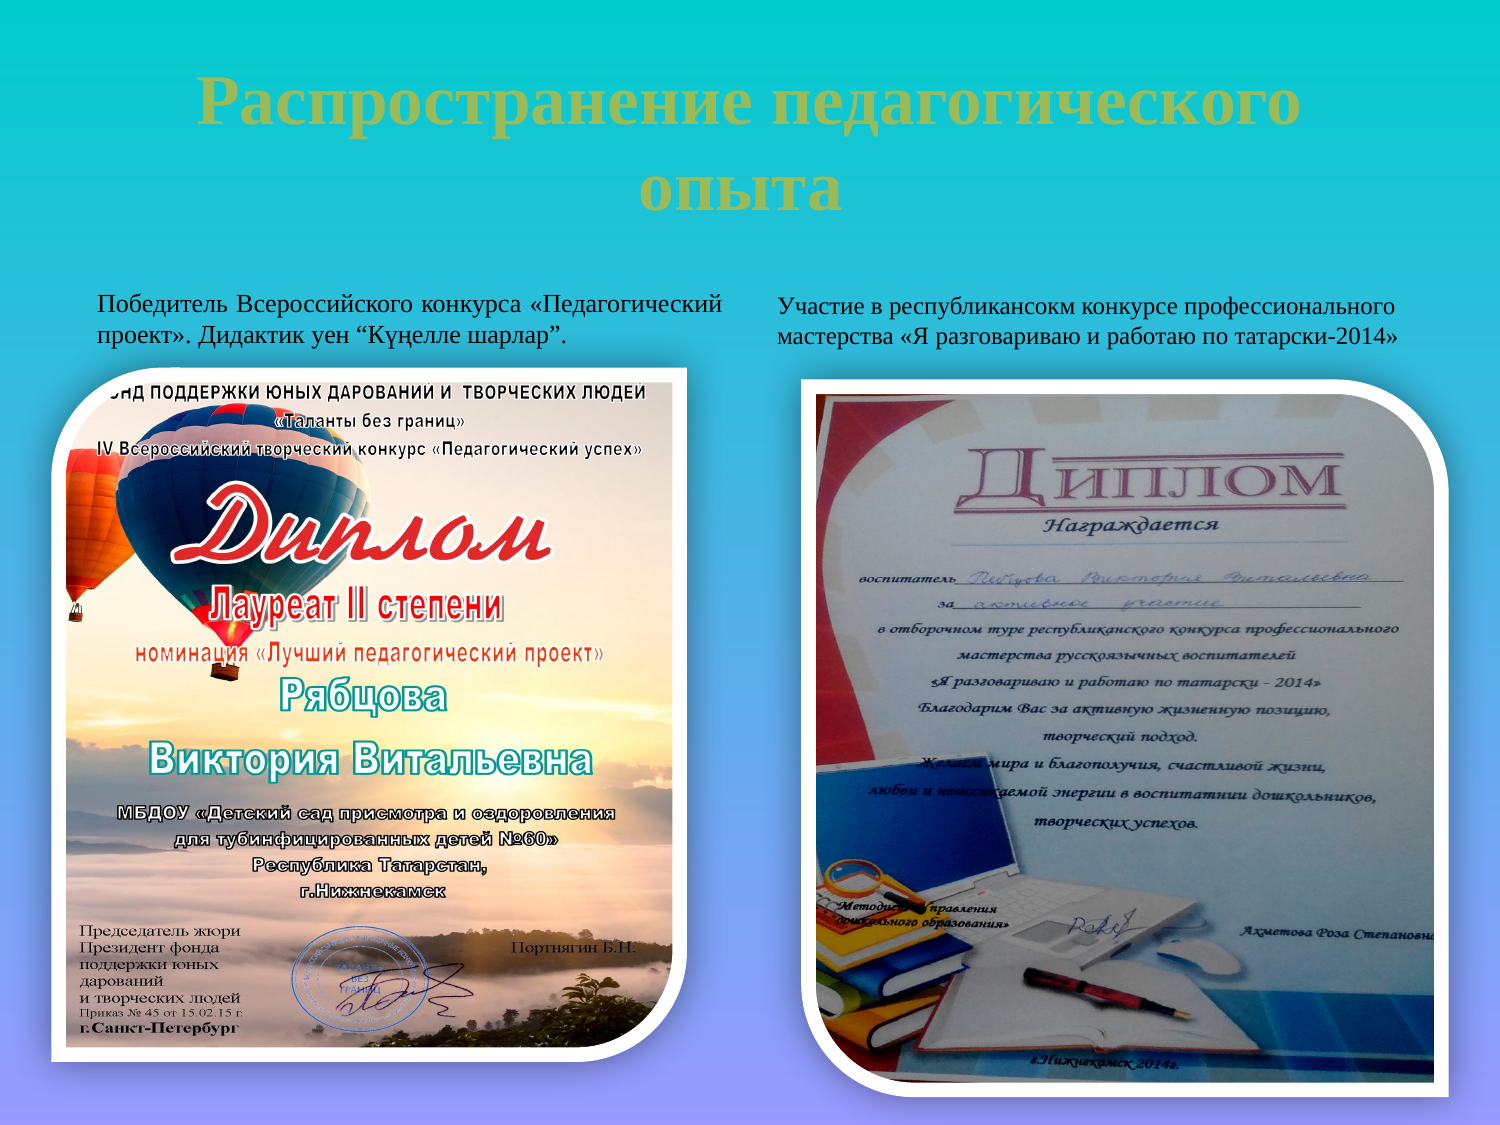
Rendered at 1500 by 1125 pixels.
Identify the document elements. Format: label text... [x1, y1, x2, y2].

list Участие в республикансокм конкурсе профессионального мастерства «Я разговариваю и работаю по татарски-2014» [761, 251, 1425, 357]
title Распространение педагогического опыта [75, 45, 1425, 233]
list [773, 421, 1477, 1055]
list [58, 374, 680, 1055]
list Победитель Всероссийского конкурса «Педагогический проект». Дидактик уен “Күңелле шарлар”. [82, 251, 738, 357]
